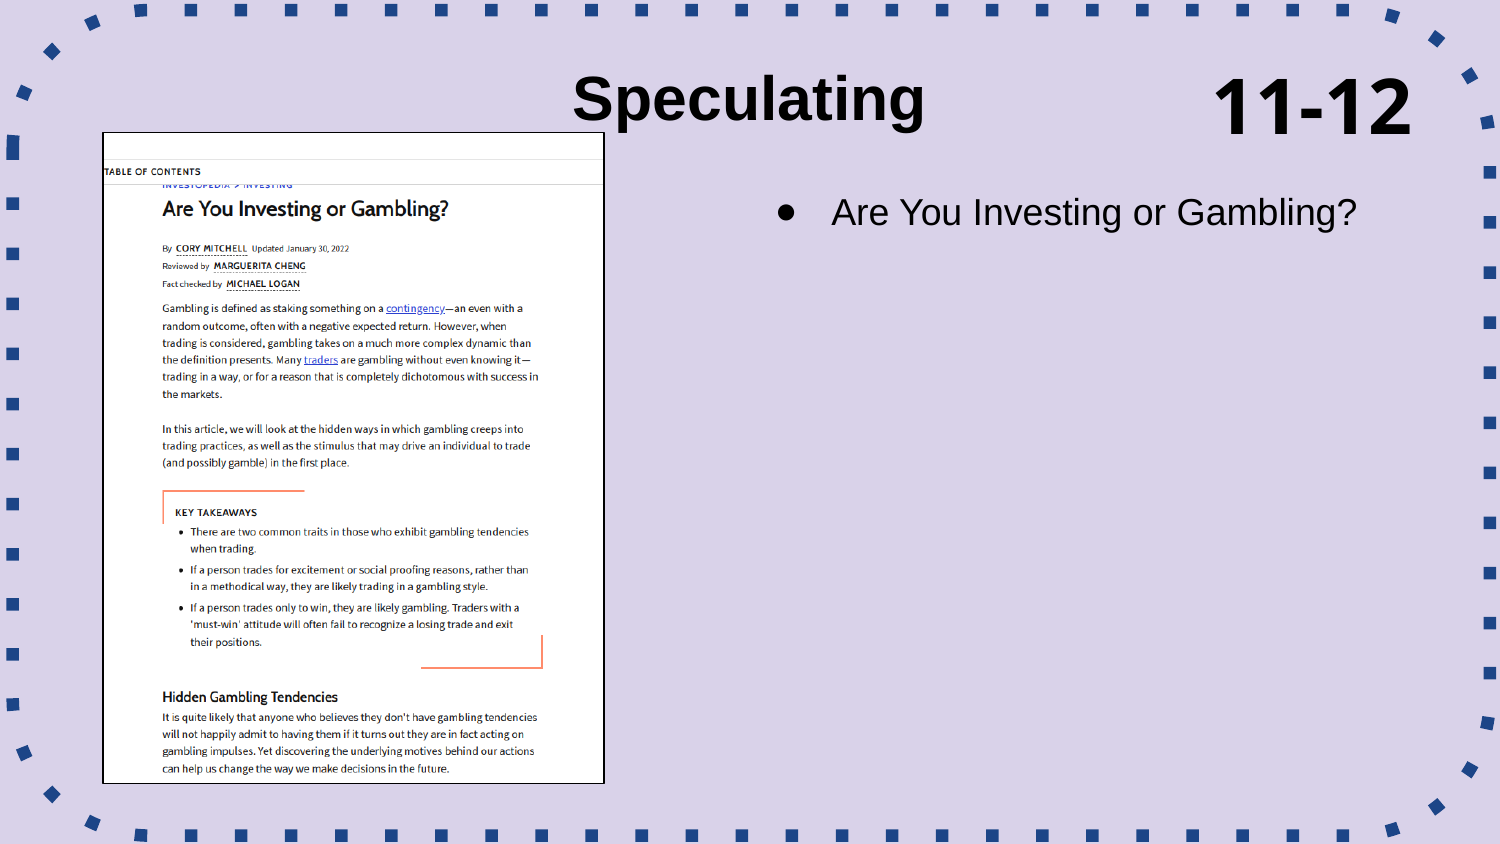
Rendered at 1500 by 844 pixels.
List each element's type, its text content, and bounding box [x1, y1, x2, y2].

text_box 11-12 [1149, 42, 1474, 165]
picture [103, 132, 604, 783]
text_box [12, 52, 1490, 836]
list Are You Investing or Gambling? [741, 166, 1449, 750]
title Speculating [51, 42, 1149, 137]
text_box [62, 10, 1441, 42]
